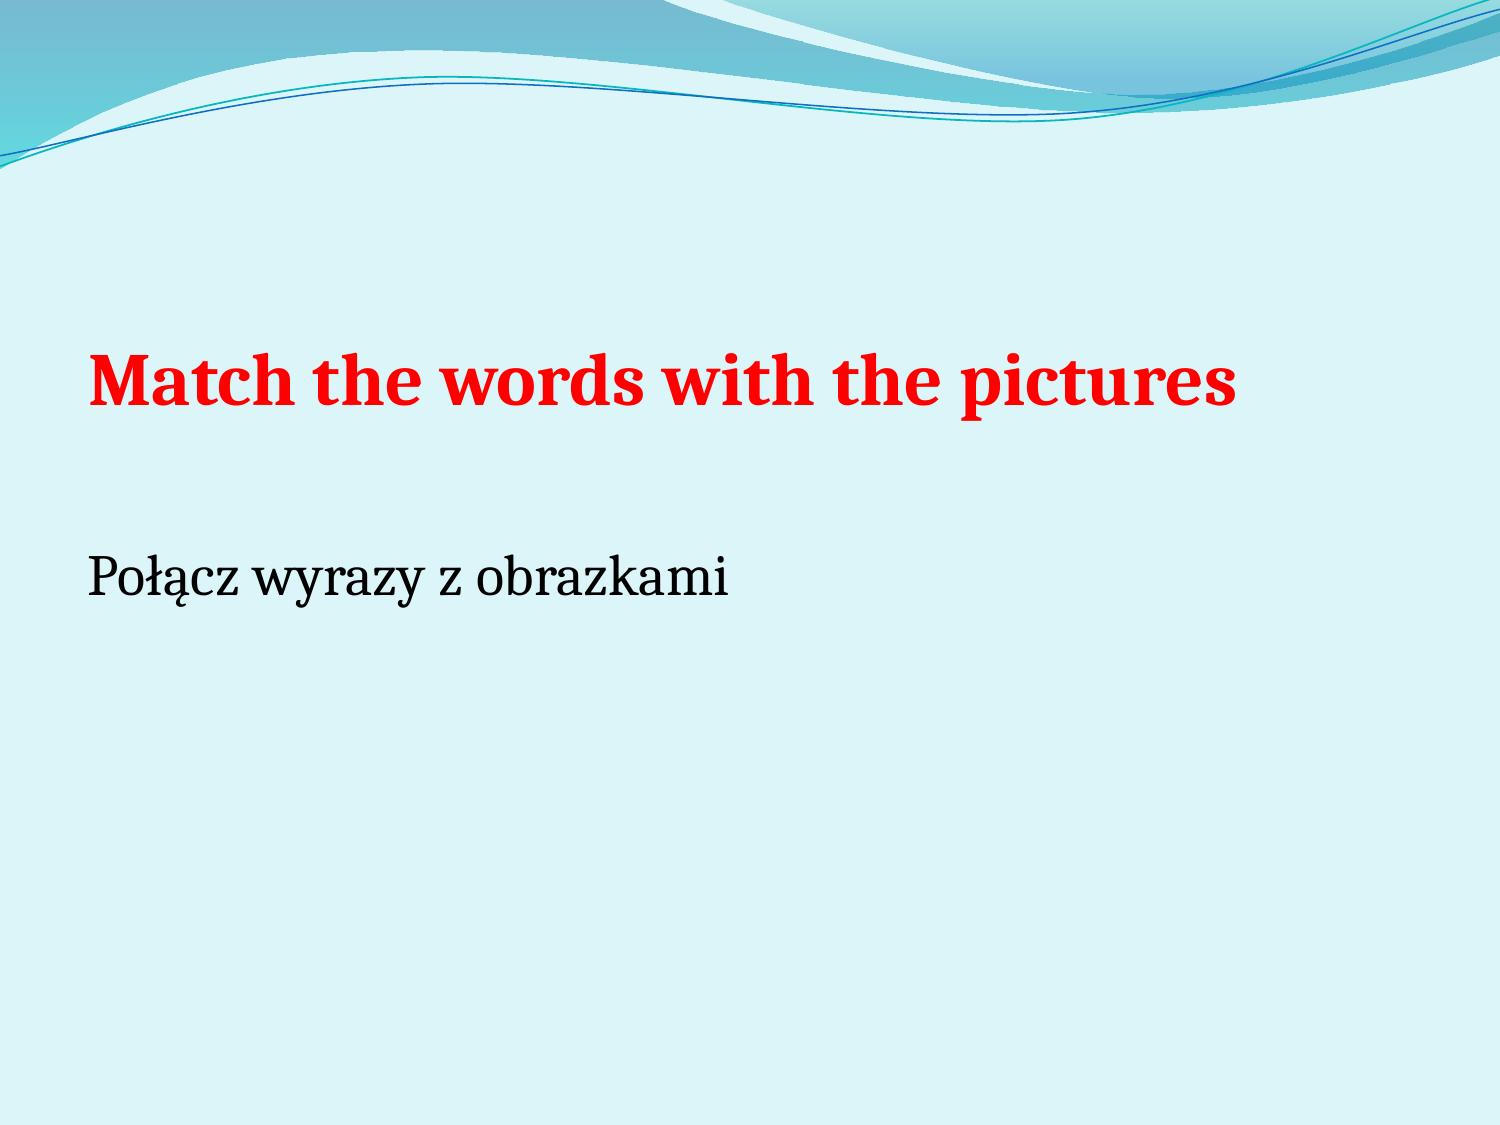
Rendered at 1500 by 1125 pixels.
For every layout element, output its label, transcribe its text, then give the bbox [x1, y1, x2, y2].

subtitle Połącz wyrazy z obrazkami [87, 529, 1376, 818]
title Match the words with the pictures [88, 196, 1377, 421]
